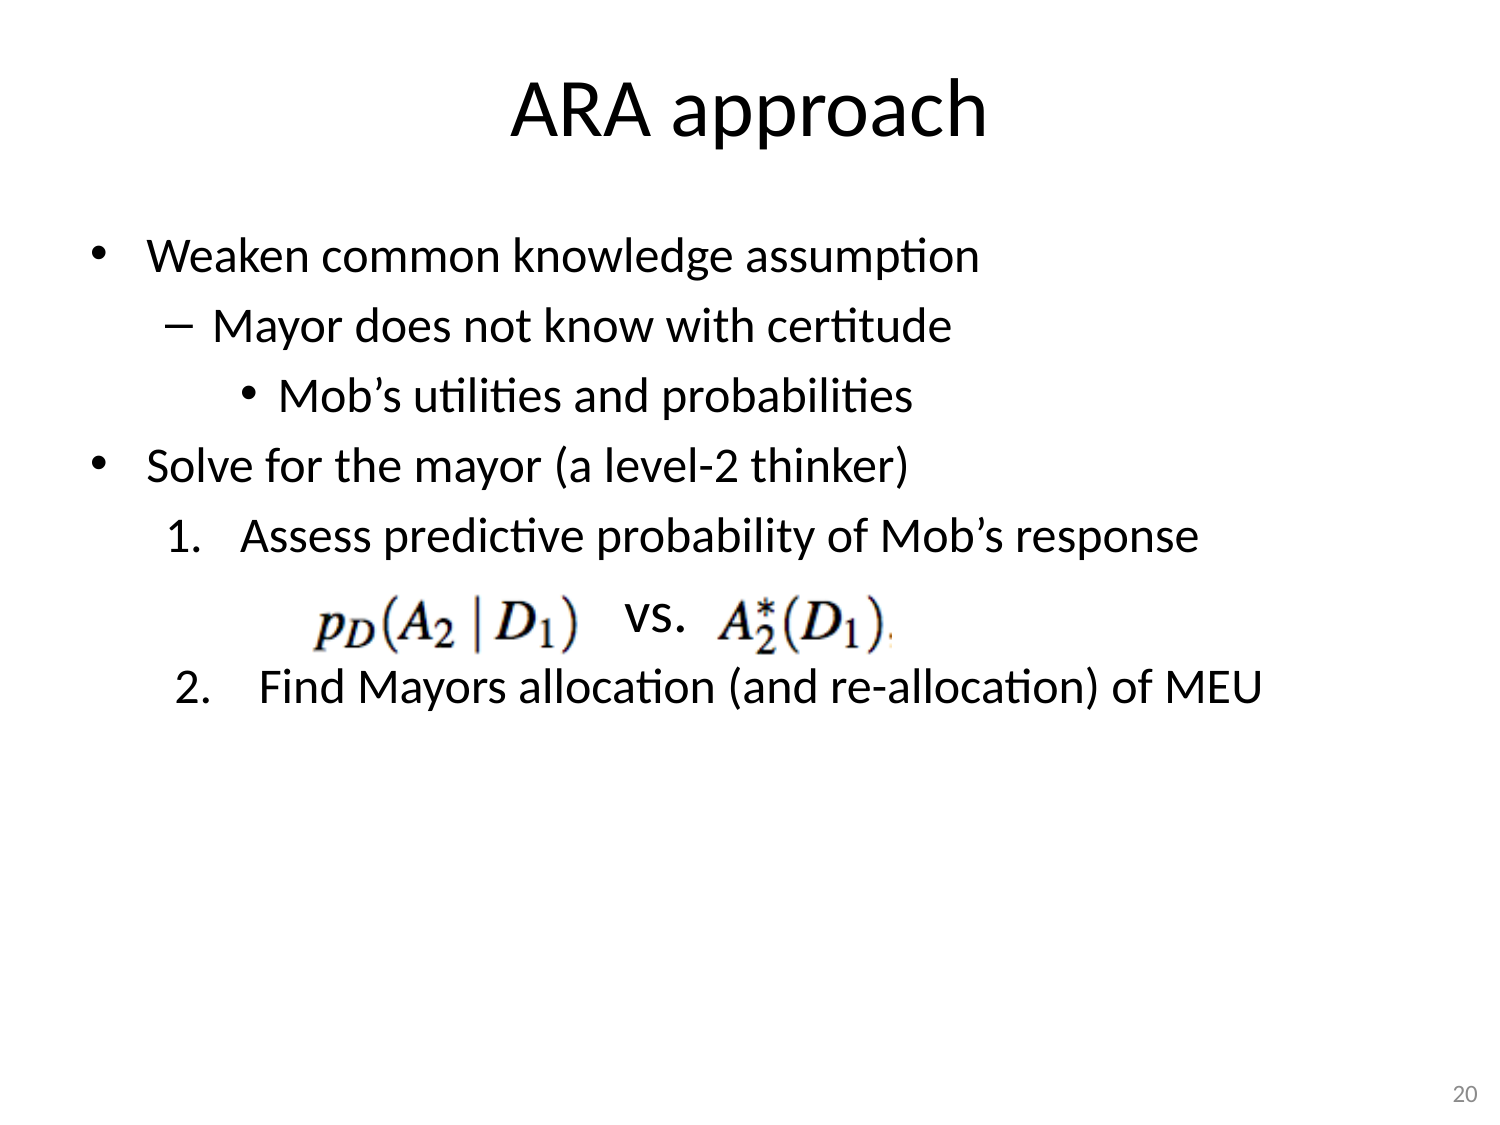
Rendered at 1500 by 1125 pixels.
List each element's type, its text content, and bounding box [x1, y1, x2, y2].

title ARA approach [75, 45, 1425, 161]
picture [712, 585, 892, 661]
list Weaken common knowledge assumption Mayor does not know with certitude Mob’s utilities and probabilities Solve for the mayor (a level-2 thinker) Assess predictive probability of Mob’s response vs. Find Mayors allocation (and re-allocation) of MEU [75, 214, 1425, 1005]
picture [312, 583, 582, 665]
slide_number 20 [1143, 1062, 1494, 1122]
